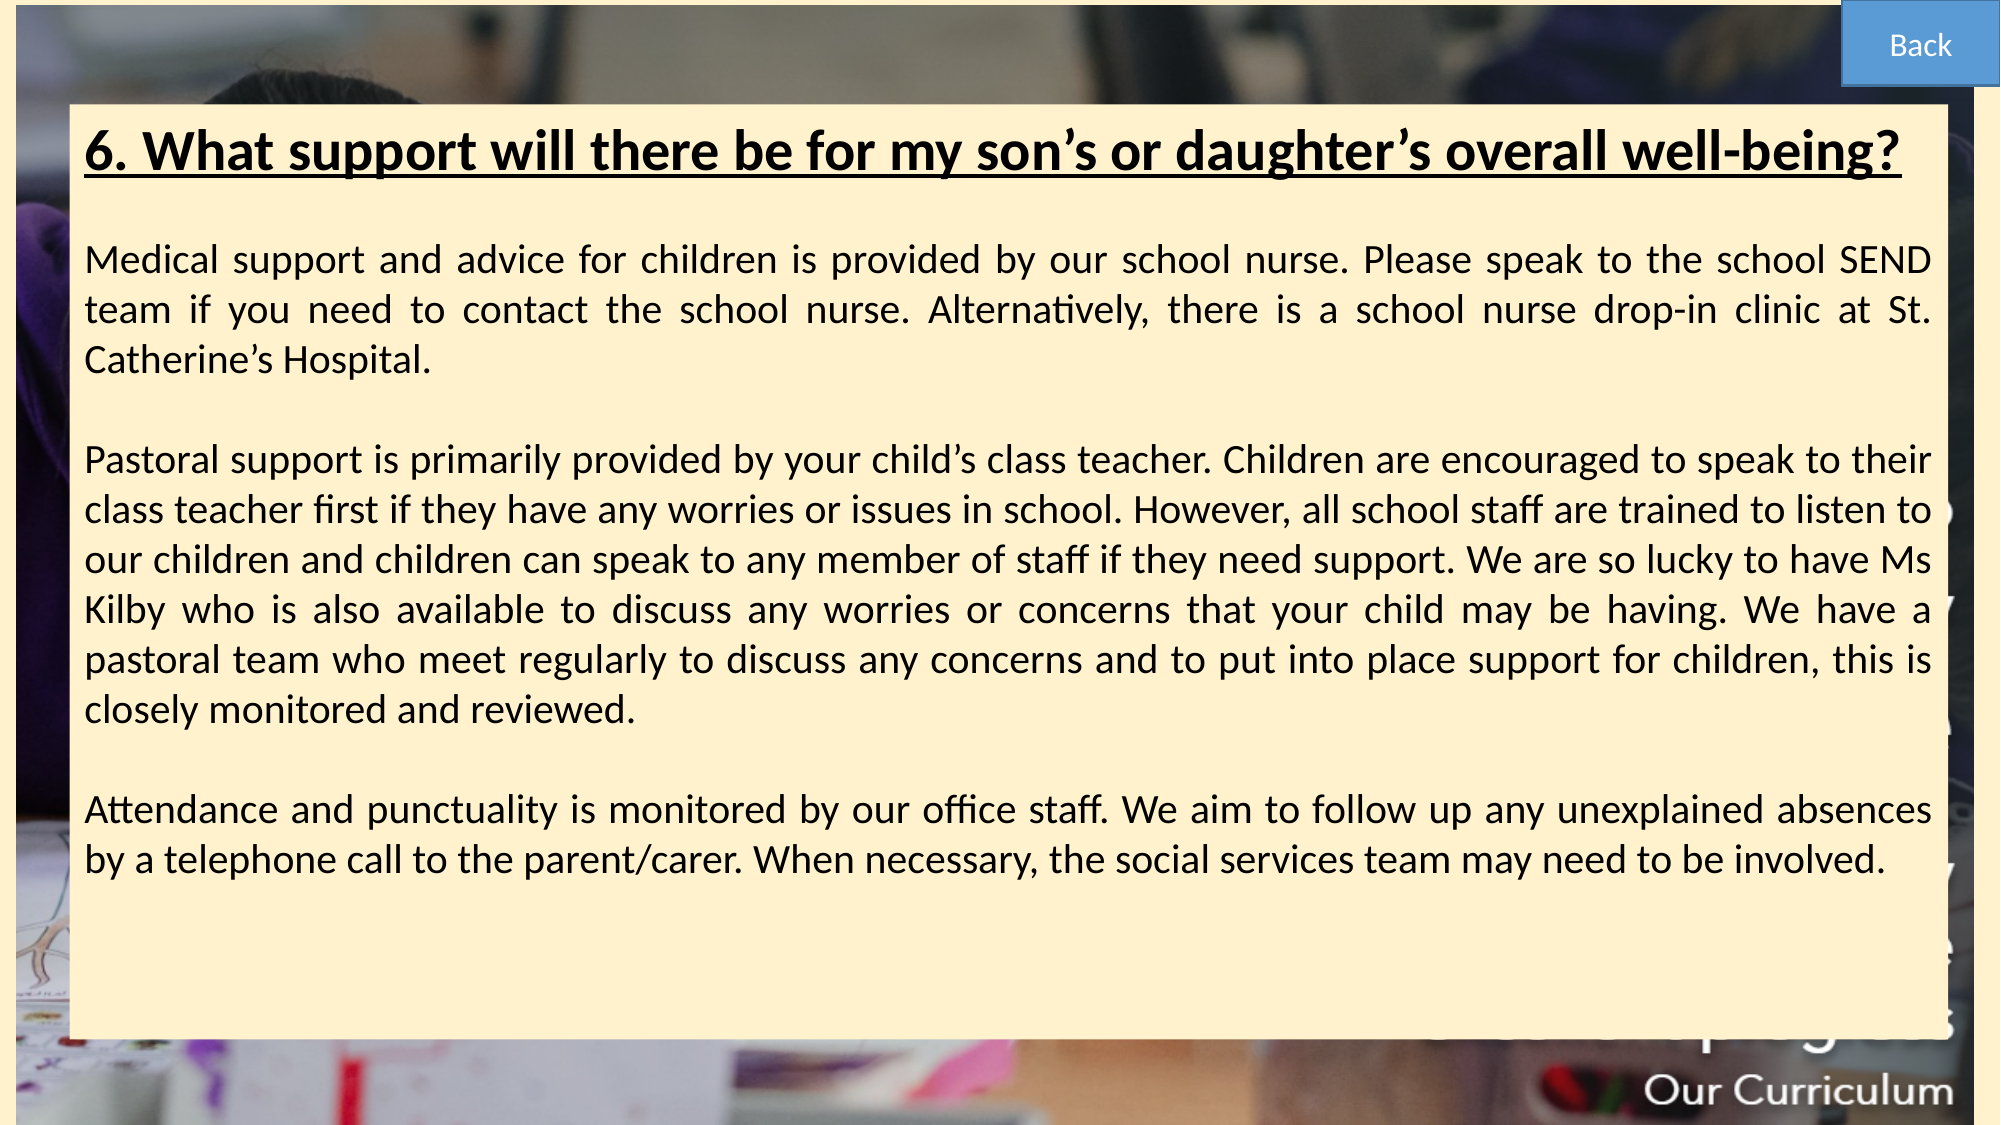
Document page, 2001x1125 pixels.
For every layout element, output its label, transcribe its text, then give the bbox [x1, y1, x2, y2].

picture [16, 5, 1974, 1125]
text_box Back [1841, 0, 2000, 87]
